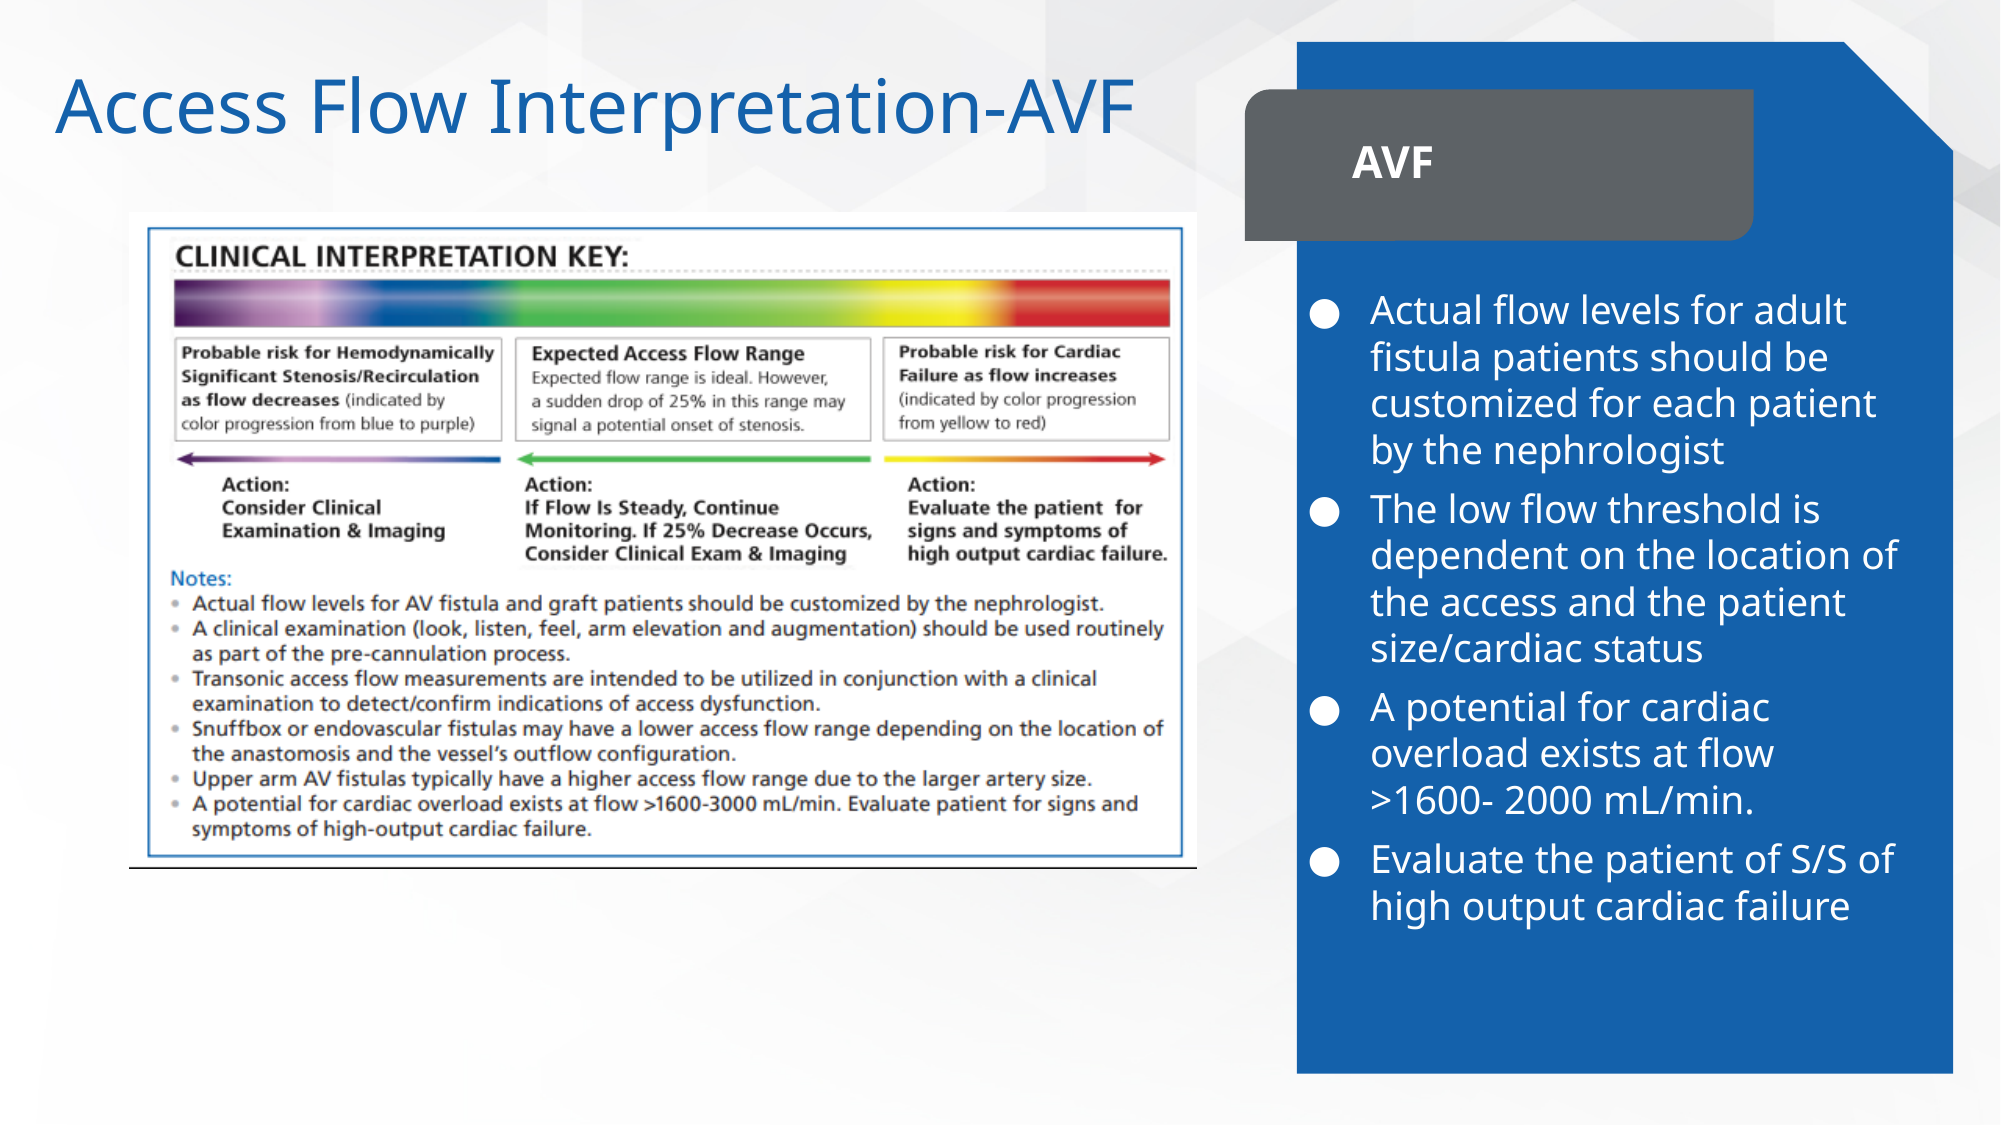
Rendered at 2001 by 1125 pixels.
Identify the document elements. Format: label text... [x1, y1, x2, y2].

list AVF [1337, 127, 1806, 213]
list Actual flow levels for adult fistula patients should be customized for each patient by the nephrologist The low flow threshold is dependent on the location of the access and the patient size/cardiac status A potential for cardiac overload exists at flow >1600- 2000 mL/min. Evaluate the patient of S/S of high output cardiac failure [1292, 278, 1920, 1072]
picture [0, 0, 2001, 1125]
title Access Flow Interpretation-AVF [40, 48, 1160, 159]
